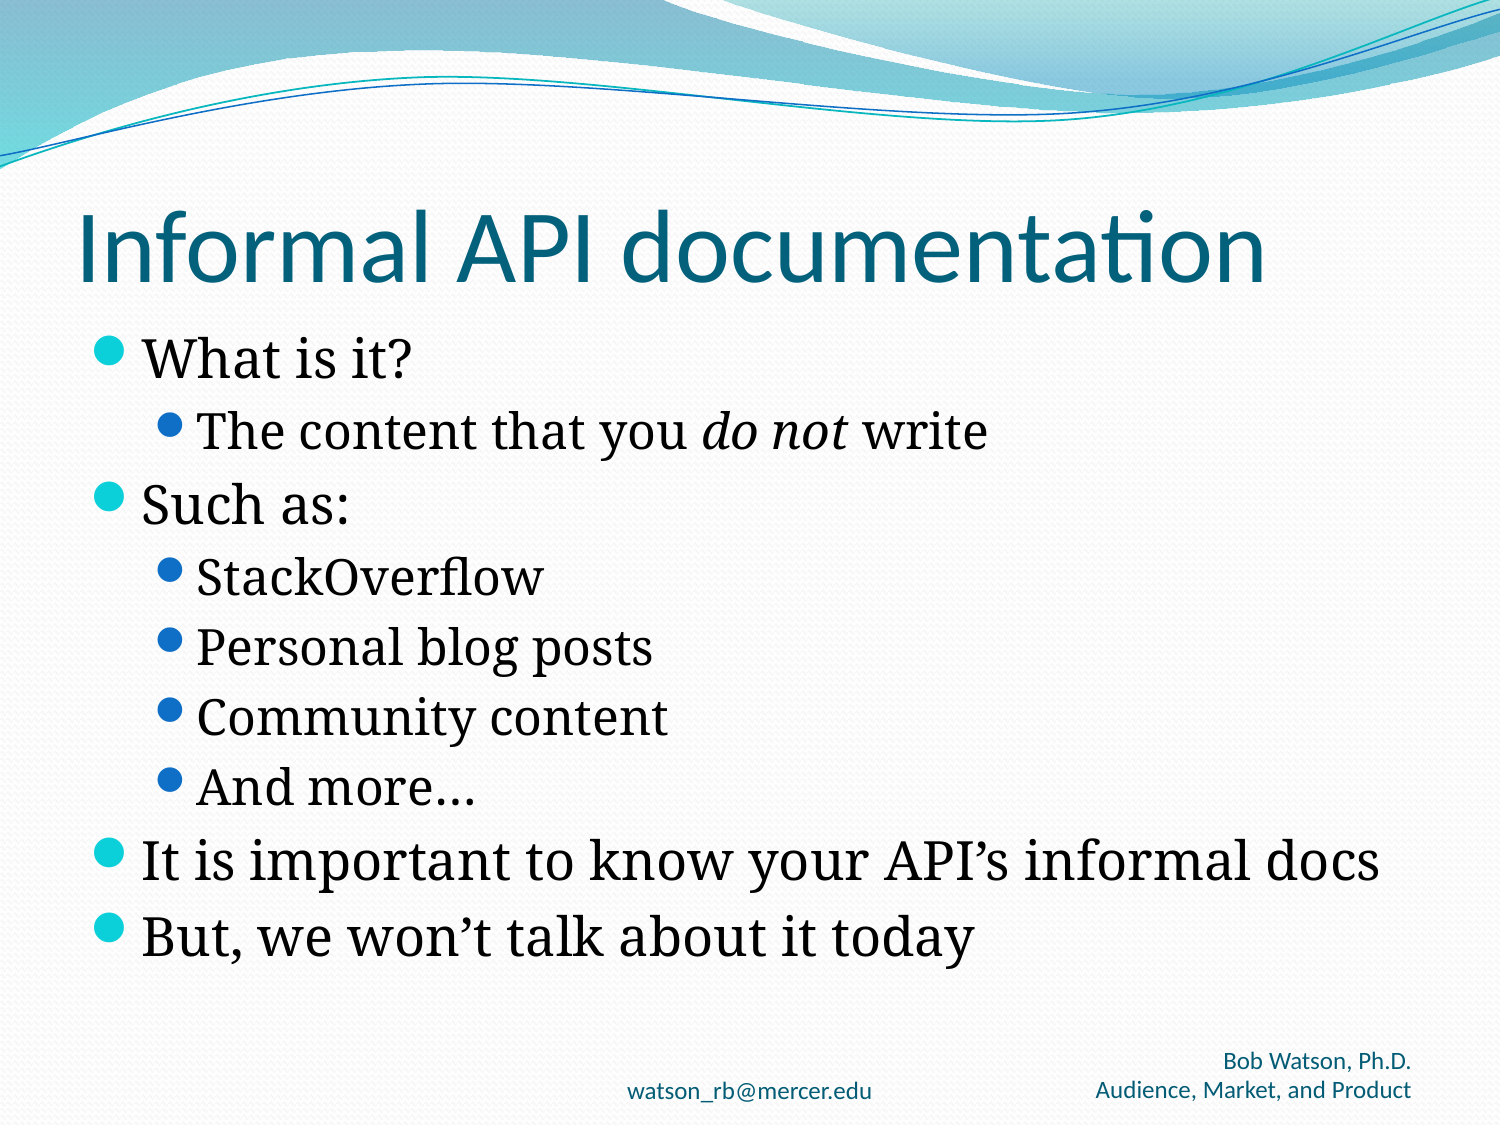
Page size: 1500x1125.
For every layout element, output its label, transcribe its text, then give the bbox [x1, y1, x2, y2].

title Informal API documentation [75, 115, 1425, 303]
list What is it? The content that you do not write Such as: StackOverflow Personal blog posts Community content And more… It is important to know your API’s informal docs But, we won’t talk about it today [75, 317, 1425, 1038]
